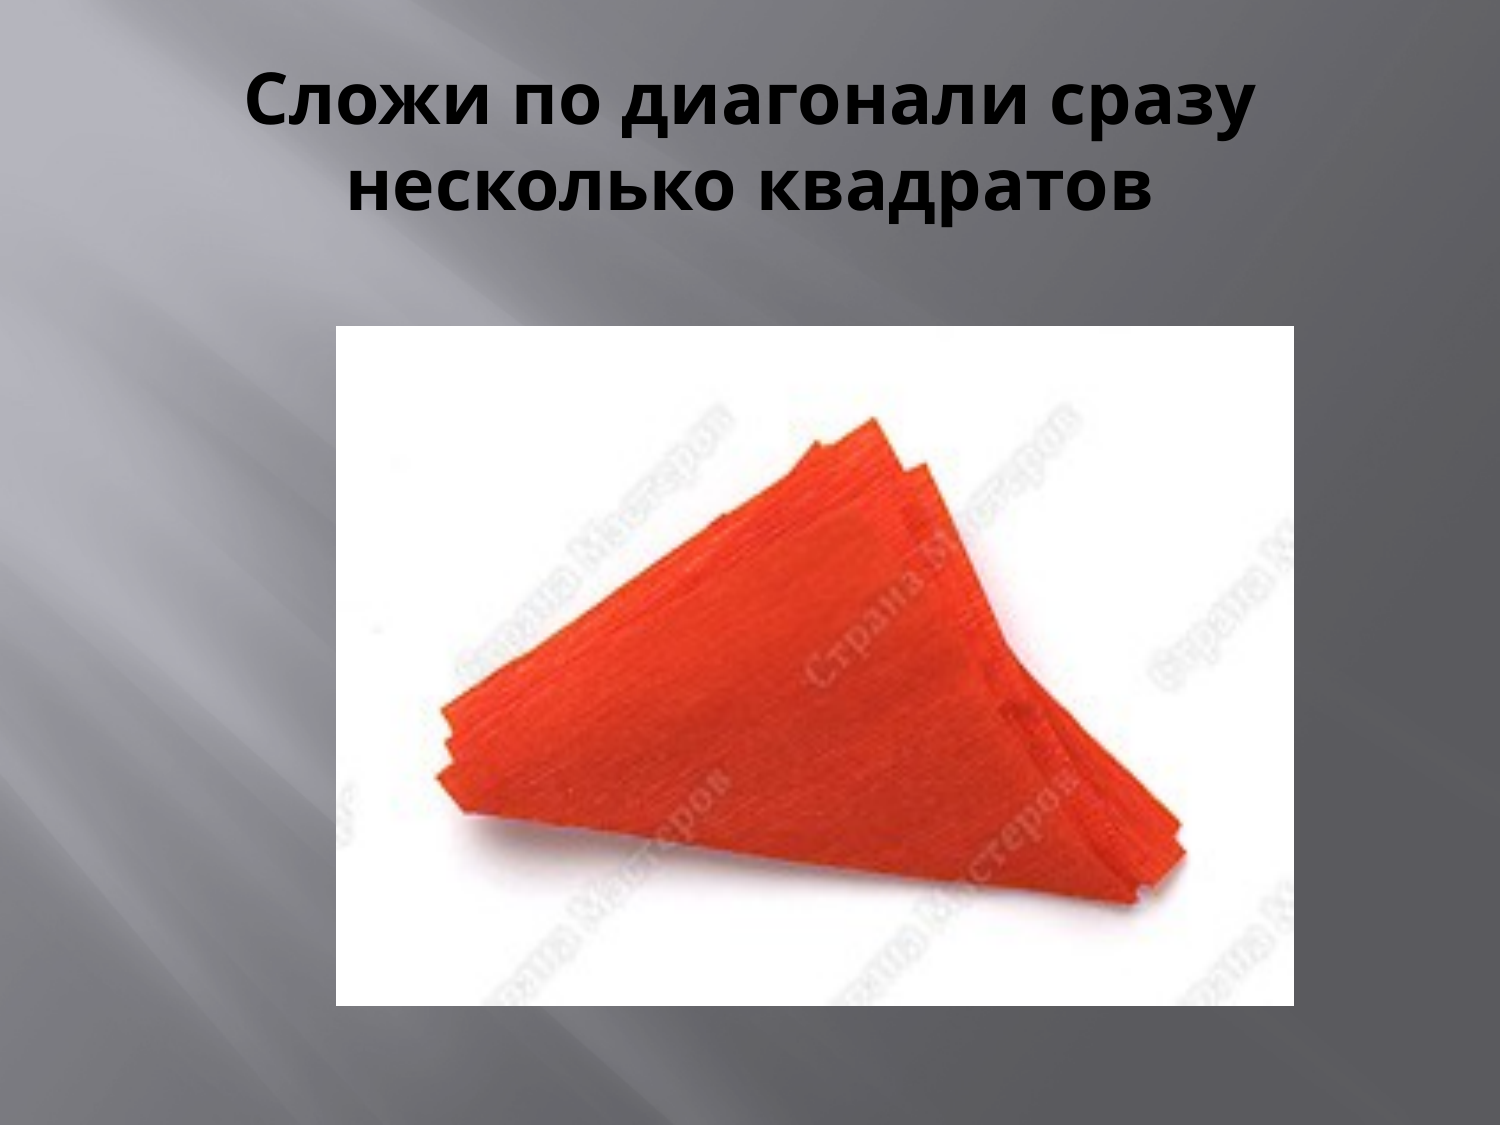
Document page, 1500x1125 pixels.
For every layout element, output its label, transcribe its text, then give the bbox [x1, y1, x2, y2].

title Сложи по диагонали сразу несколько квадратов [75, 45, 1425, 233]
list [336, 325, 1294, 1006]
